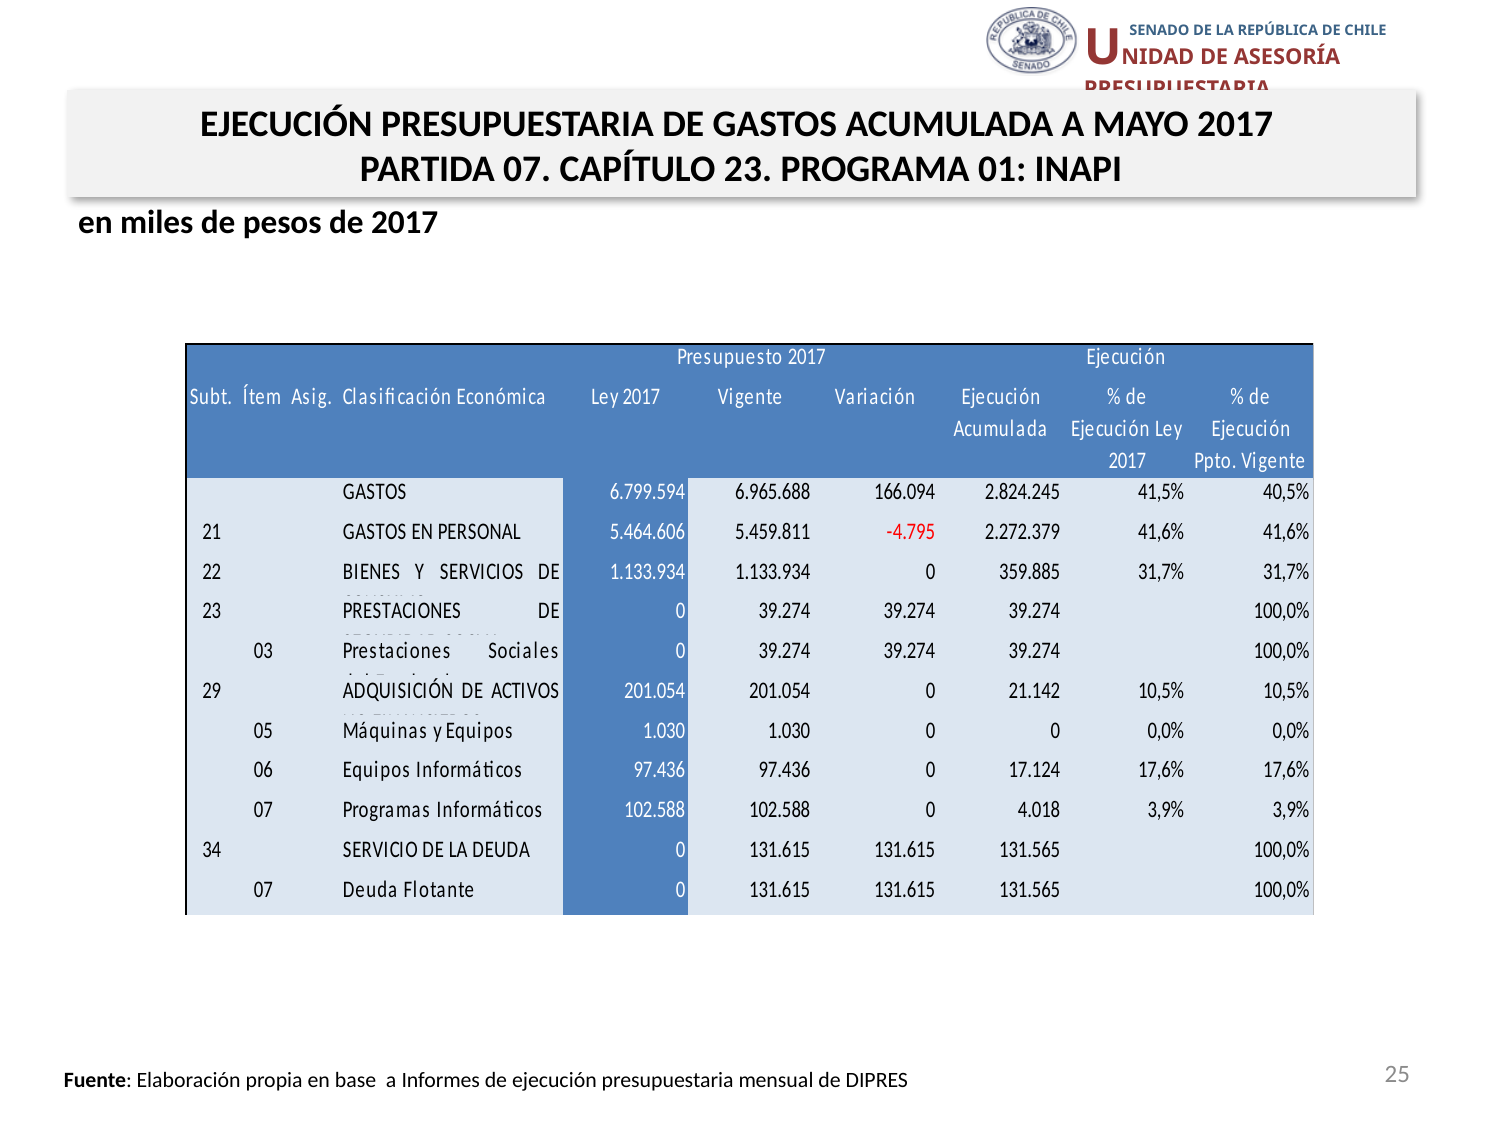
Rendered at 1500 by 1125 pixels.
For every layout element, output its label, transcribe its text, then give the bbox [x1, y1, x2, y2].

slide_number 25 [1074, 1042, 1425, 1103]
text_box en miles de pesos de 2017 [63, 192, 1414, 268]
picture [184, 342, 1316, 918]
footer Fuente: Elaboración propia en base a Informes de ejecución presupuestaria mensual de DIPRES [48, 1058, 1428, 1119]
picture [986, 7, 1079, 76]
text_box EJECUCIÓN PRESUPUESTARIA DE GASTOS ACUMULADA A MAYO 2017 PARTIDA 07. CAPÍTULO 23. PROGRAMA 01: INAPI [67, 90, 1415, 197]
